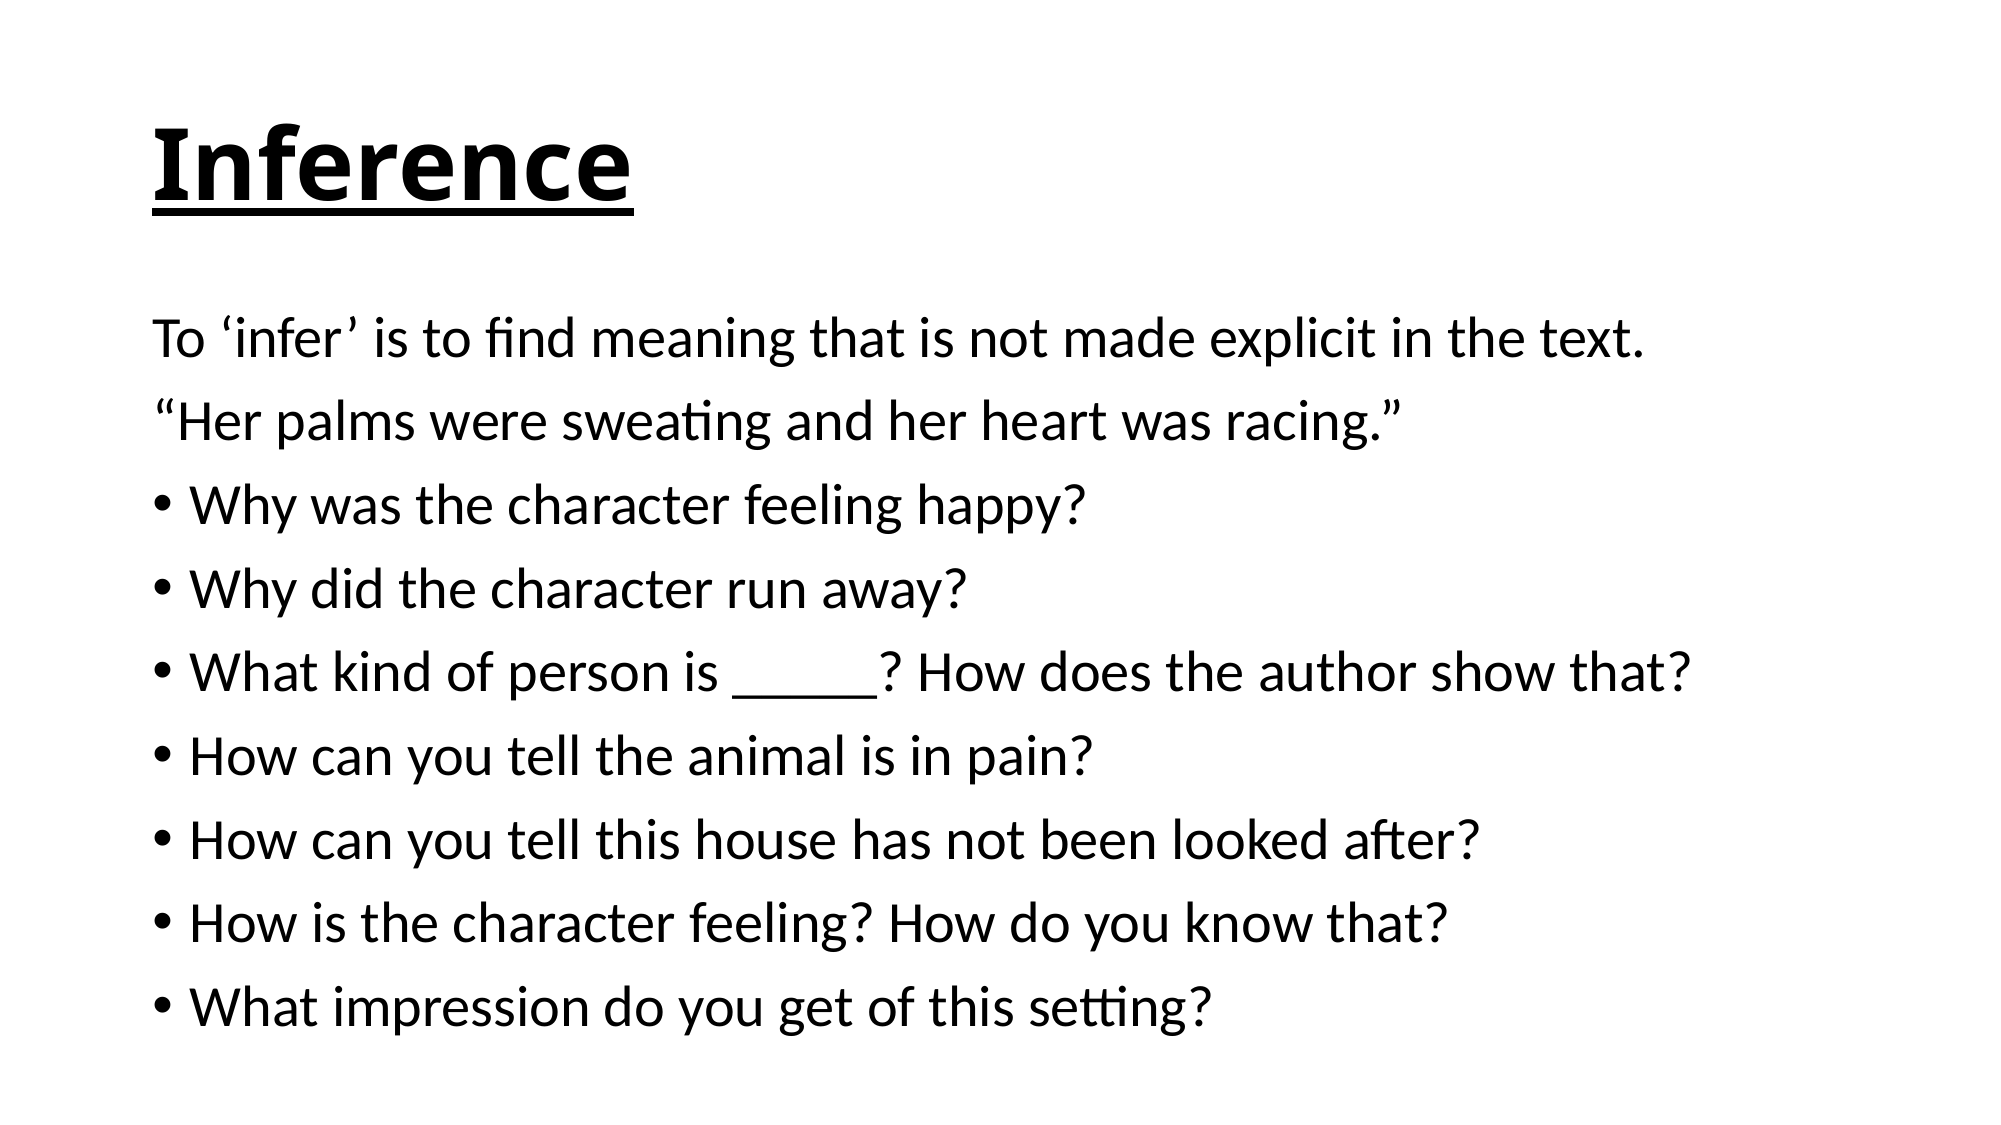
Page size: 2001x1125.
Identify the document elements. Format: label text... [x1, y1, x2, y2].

title Inference [137, 59, 1863, 278]
list To ‘infer’ is to find meaning that is not made explicit in the text. “Her palms were sweating and her heart was racing.” Why was the character feeling happy? Why did the character run away? What kind of person is _____? How does the author show that? How can you tell the animal is in pain? How can you tell this house has not been looked after? How is the character feeling? How do you know that? What impression do you get of this setting? [137, 299, 1863, 1062]
